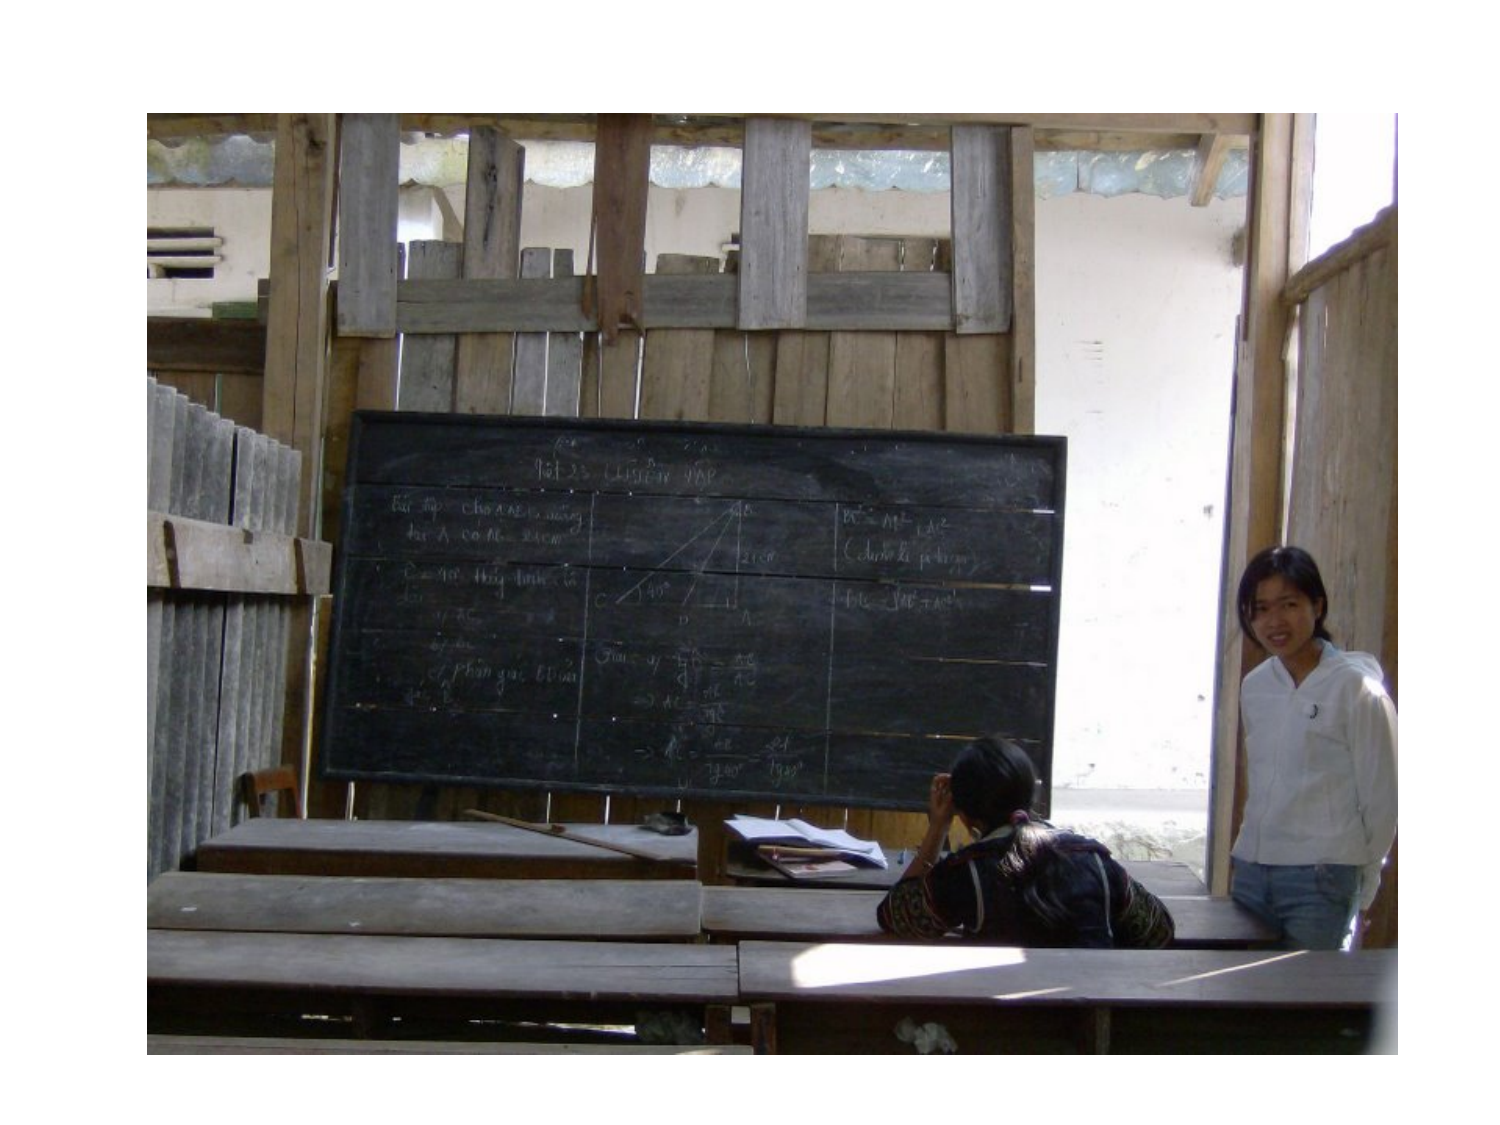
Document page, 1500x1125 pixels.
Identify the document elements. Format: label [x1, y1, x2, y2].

picture [147, 113, 1398, 1055]
